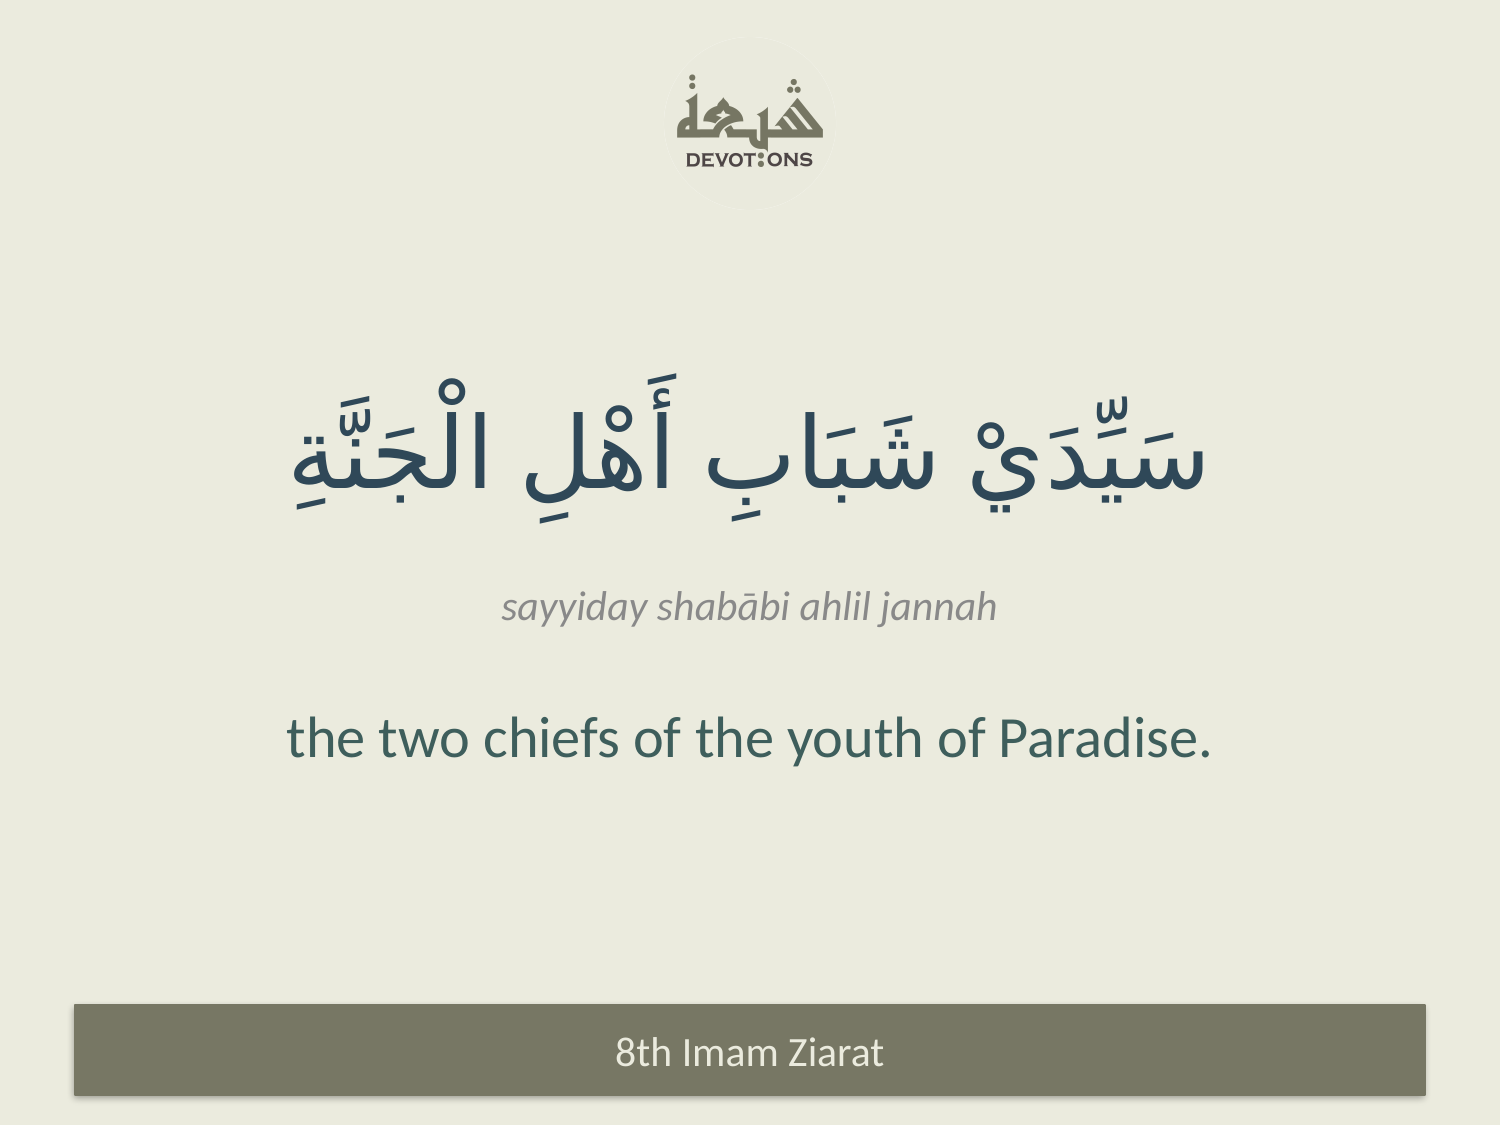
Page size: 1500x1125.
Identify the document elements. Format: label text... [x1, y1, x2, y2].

text_box سَيِّدَيْ شَبَابِ أَهْلِ الْجَنَّةِ sayyiday shabābi ahlil jannah the two chiefs of the youth of Paradise. [74, 381, 1425, 776]
text_box 8th Imam Ziarat [600, 1017, 900, 1083]
text_box [74, 1004, 1426, 1096]
picture [656, 29, 844, 218]
